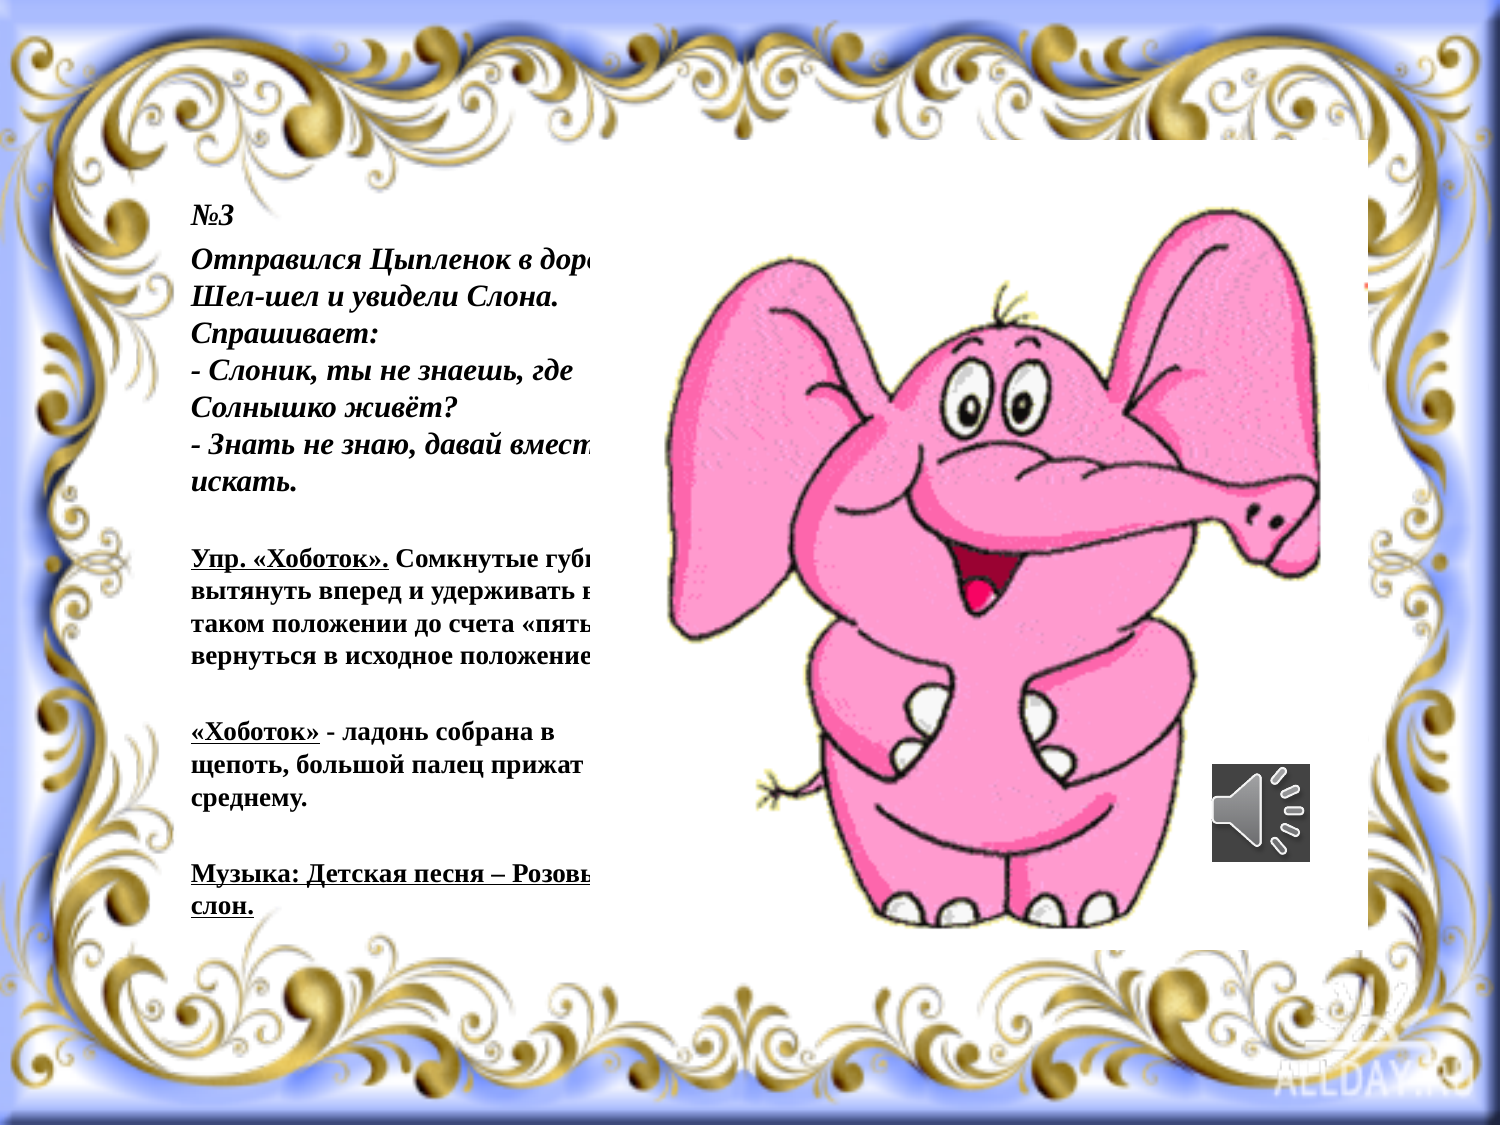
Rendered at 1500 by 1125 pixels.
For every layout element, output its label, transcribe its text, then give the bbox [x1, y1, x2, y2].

picture [0, 0, 1500, 1125]
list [589, 140, 1368, 950]
list №3 Отправился Цыпленок в дорогу. Шел-шел и увидели Слона. Спрашивает: - Слоник, ты не знаешь, где Солнышко живёт? - Знать не знаю, давай вместе искать. Упр. «Хоботок». Сомкнутые губы вытянуть вперед и удерживать в таком положении до счета «пять», вернуться в исходное положение. «Хоботок» - ладонь собрана в щепоть, большой палец прижат к среднему. Музыка: Детская песня – Розовый слон. [175, 187, 669, 1006]
